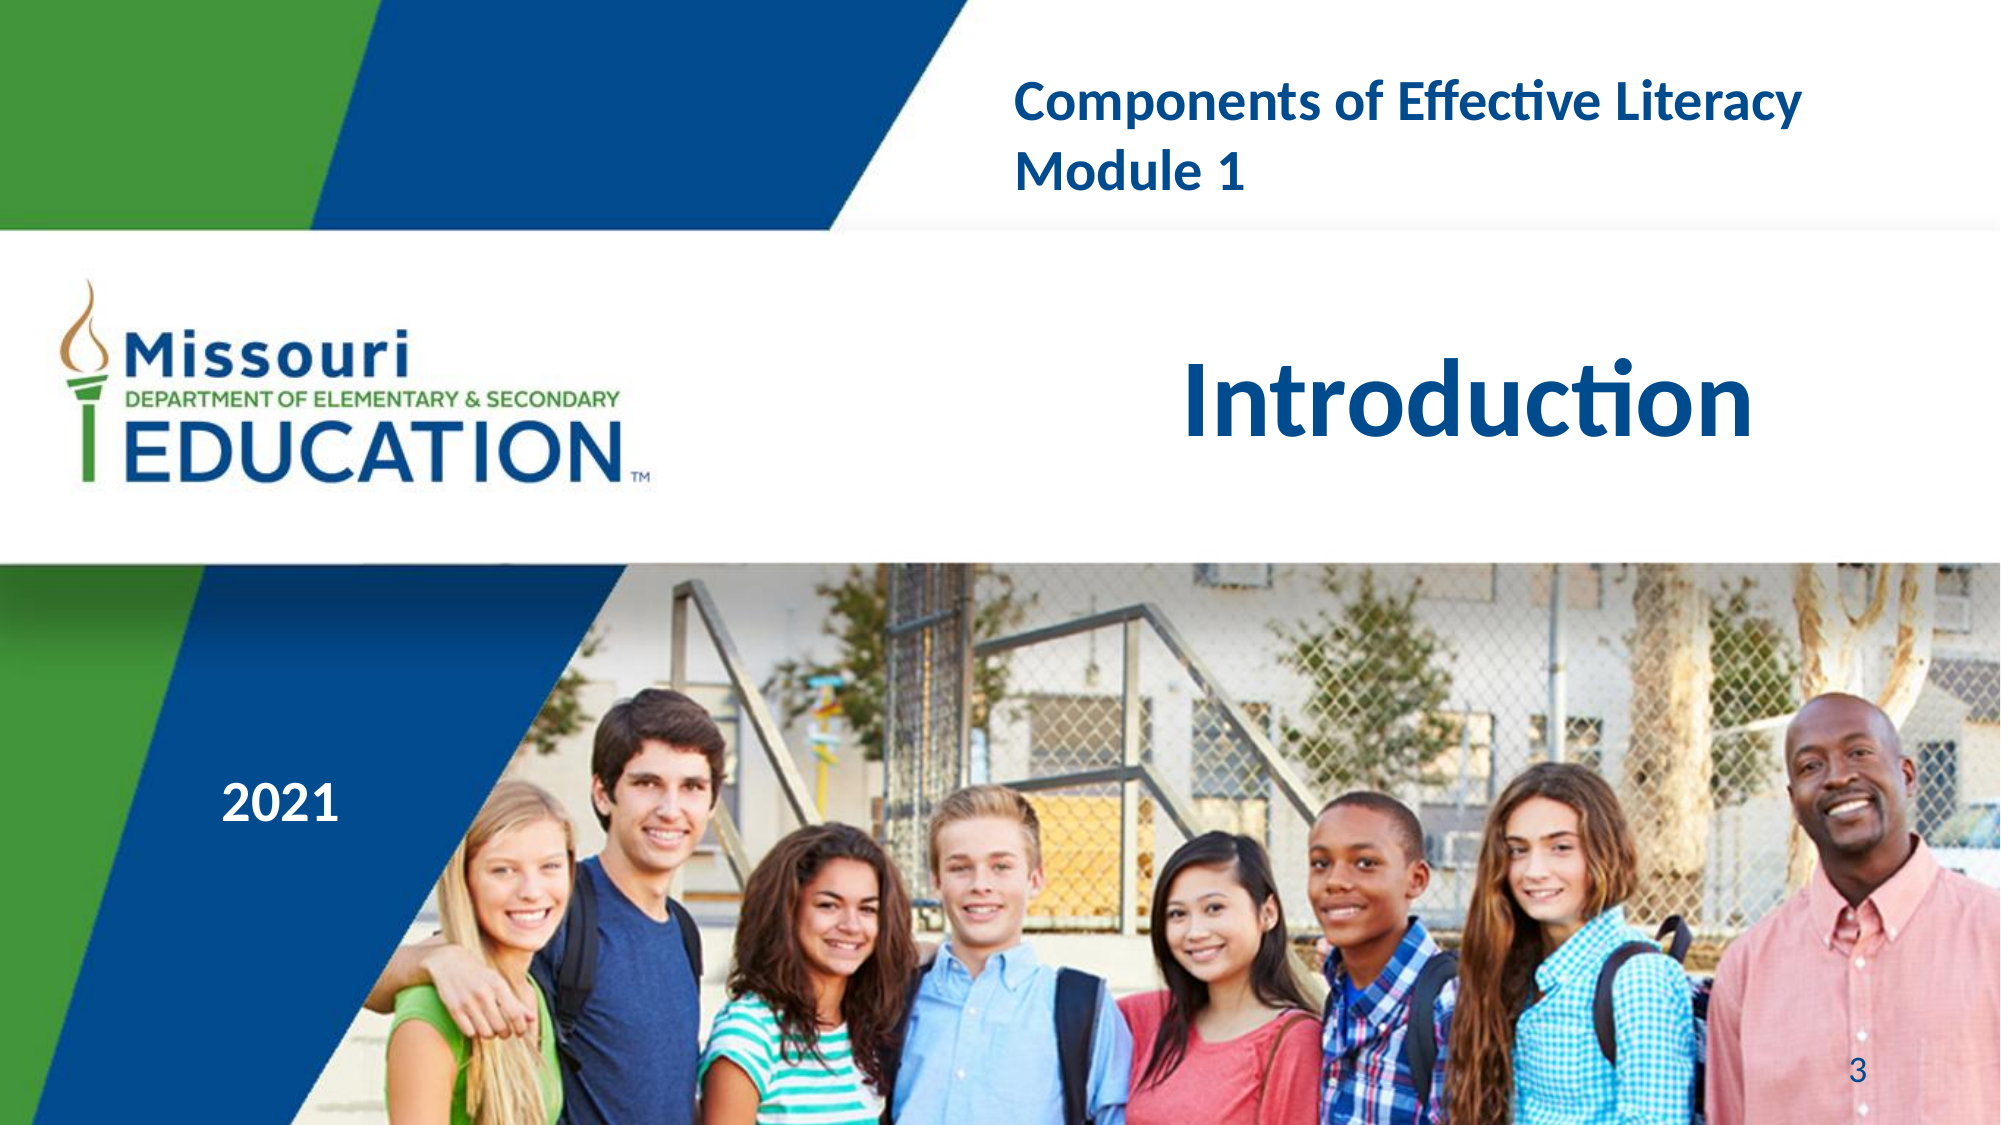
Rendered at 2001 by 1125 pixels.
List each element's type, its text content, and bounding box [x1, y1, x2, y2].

text_box 2021 [206, 748, 1816, 849]
slide_number 3 [1833, 1037, 2000, 1098]
text_box Components of Effective Literacy Module 1 [999, 54, 1938, 210]
picture [0, 0, 2001, 1125]
title Introduction [999, 245, 1938, 538]
